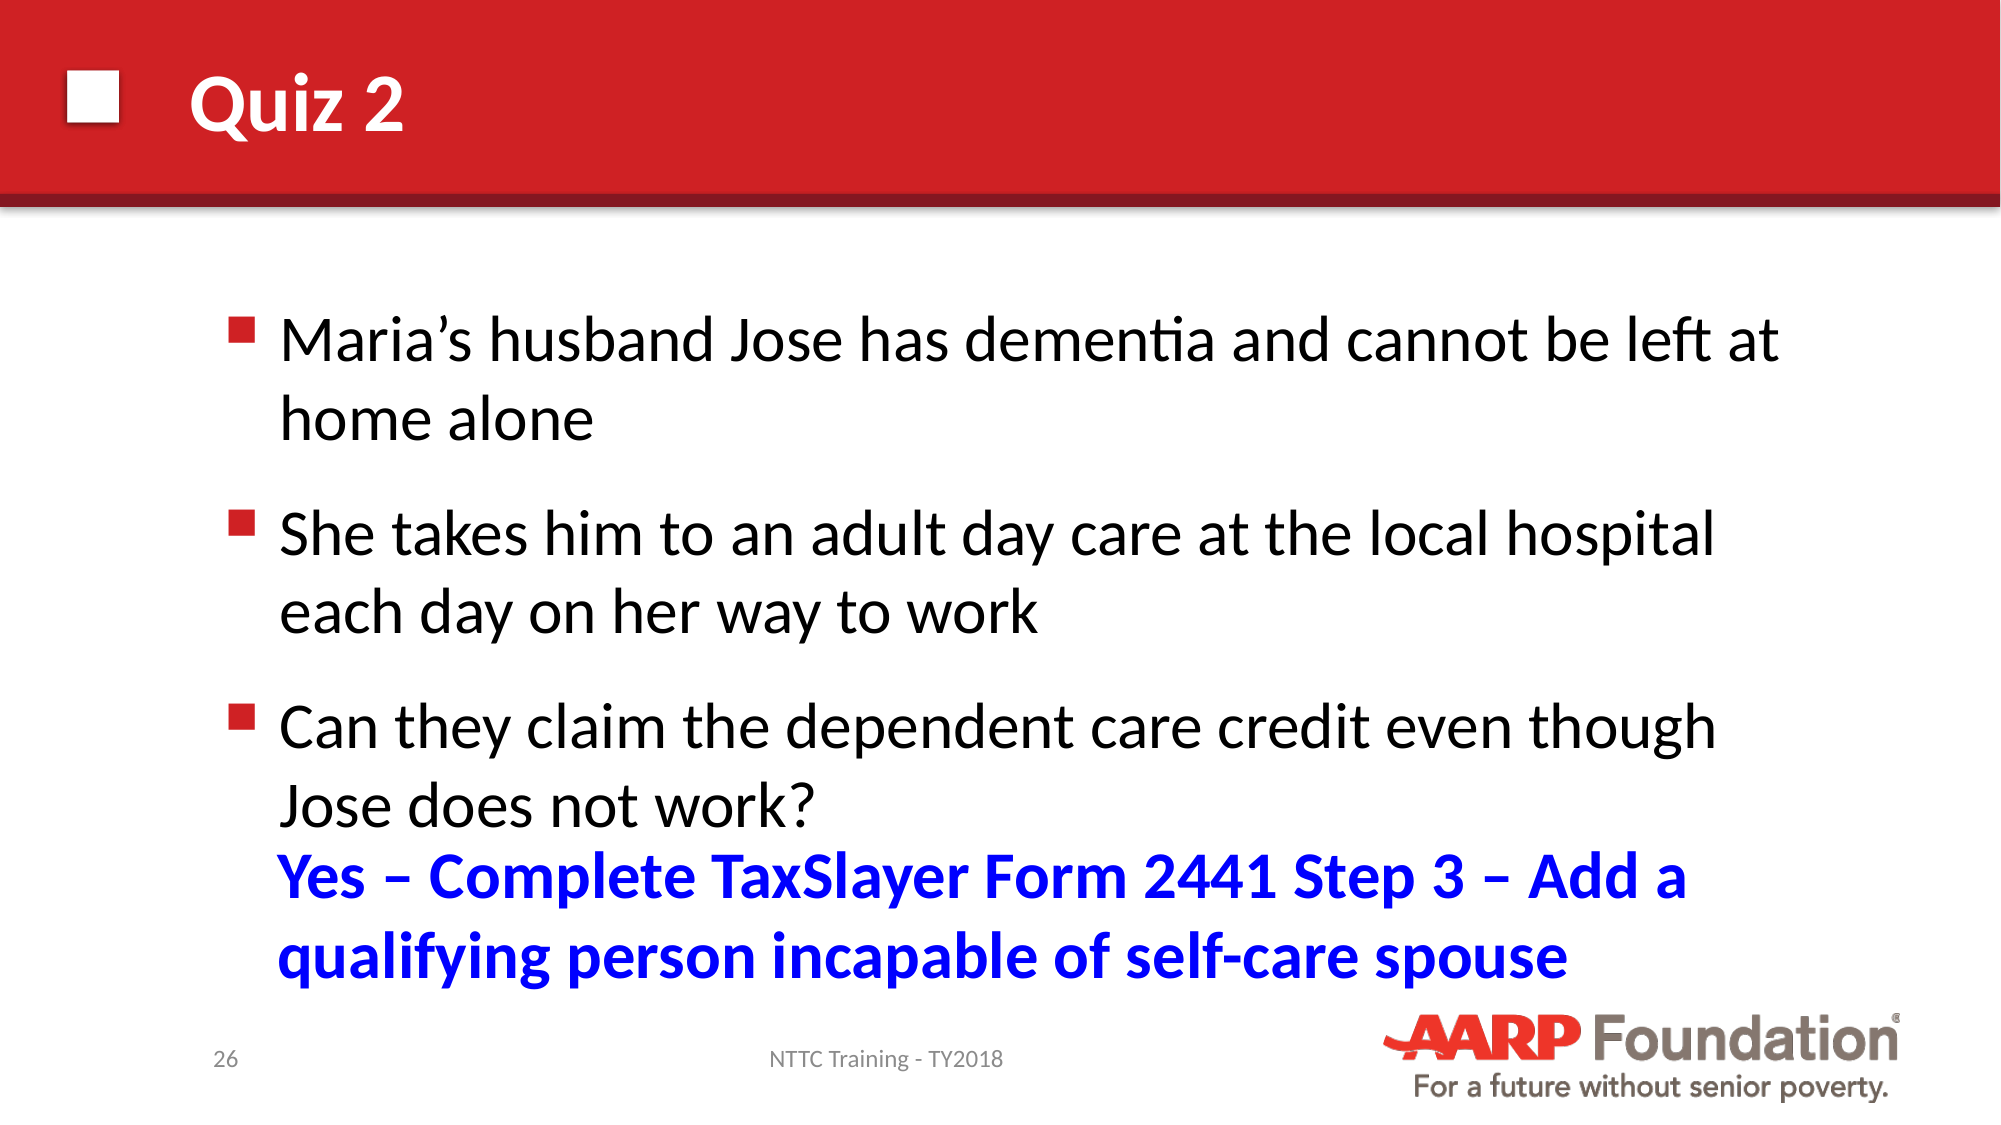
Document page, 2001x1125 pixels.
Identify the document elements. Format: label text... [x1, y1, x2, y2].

slide_number 26 [99, 1027, 254, 1088]
list Maria’s husband Jose has dementia and cannot be left at home alone She takes him to an adult day care at the local hospital each day on her way to work Can they claim the dependent care credit even though Jose does not work? [209, 288, 1810, 850]
title Quiz 2 [174, 4, 1775, 193]
footer NTTC Training - TY2018 [570, 1027, 1204, 1088]
text_box Yes – Complete TaxSlayer Form 2441 Step 3 – Add a qualifying person incapable of self-care spouse [262, 824, 1778, 1000]
